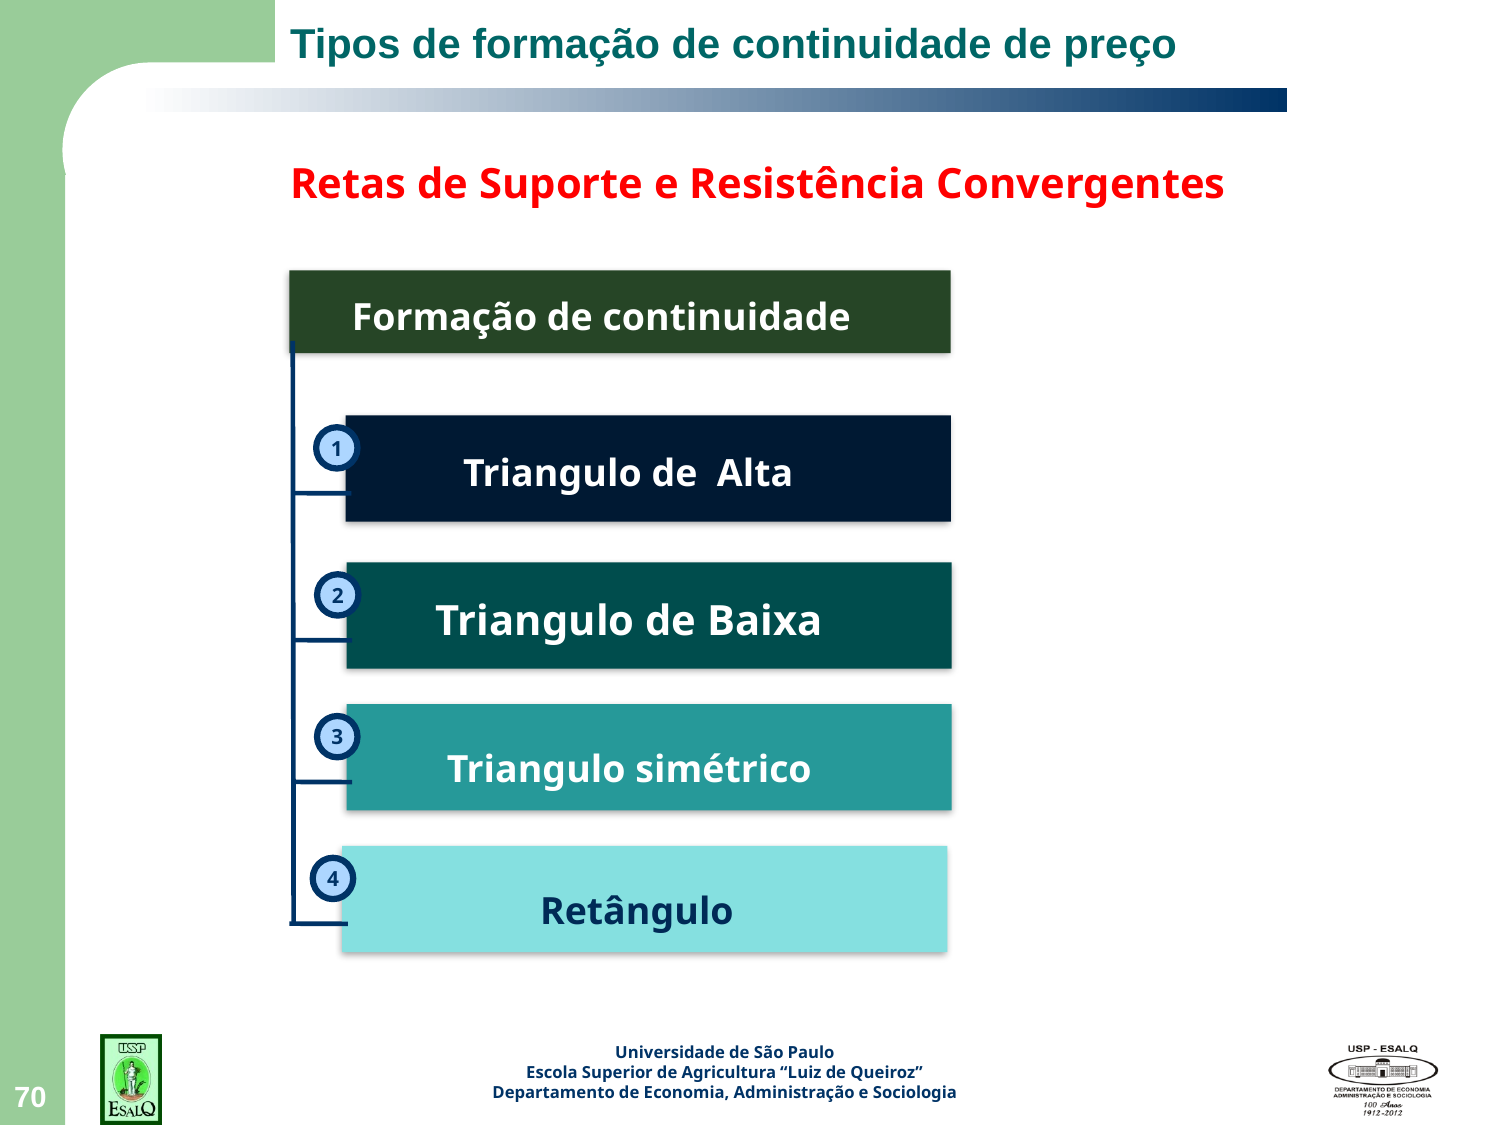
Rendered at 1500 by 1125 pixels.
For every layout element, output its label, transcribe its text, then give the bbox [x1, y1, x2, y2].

text_box Retângulo [370, 879, 904, 940]
picture [1316, 1034, 1451, 1123]
text_box Retas de Suporte e Resistência Convergentes [194, 149, 1322, 214]
text_box Triangulo de Alta [361, 441, 895, 501]
text_box Triangulo de Baixa [362, 586, 896, 651]
text_box 2 [317, 574, 359, 616]
text_box [289, 270, 951, 354]
text_box 3 [317, 715, 358, 758]
text_box [346, 704, 952, 811]
picture [100, 1034, 162, 1125]
text_box [342, 845, 948, 953]
text_box [345, 415, 951, 522]
text_box 4 [312, 857, 354, 900]
slide_number 70 [0, 1070, 79, 1122]
text_box 1 [316, 427, 358, 469]
title Tipos de formação de continuidade de preço [275, 12, 1438, 75]
text_box [346, 562, 952, 669]
text_box Triangulo simétrico [362, 738, 896, 798]
text_box Formação de continuidade [337, 285, 867, 346]
